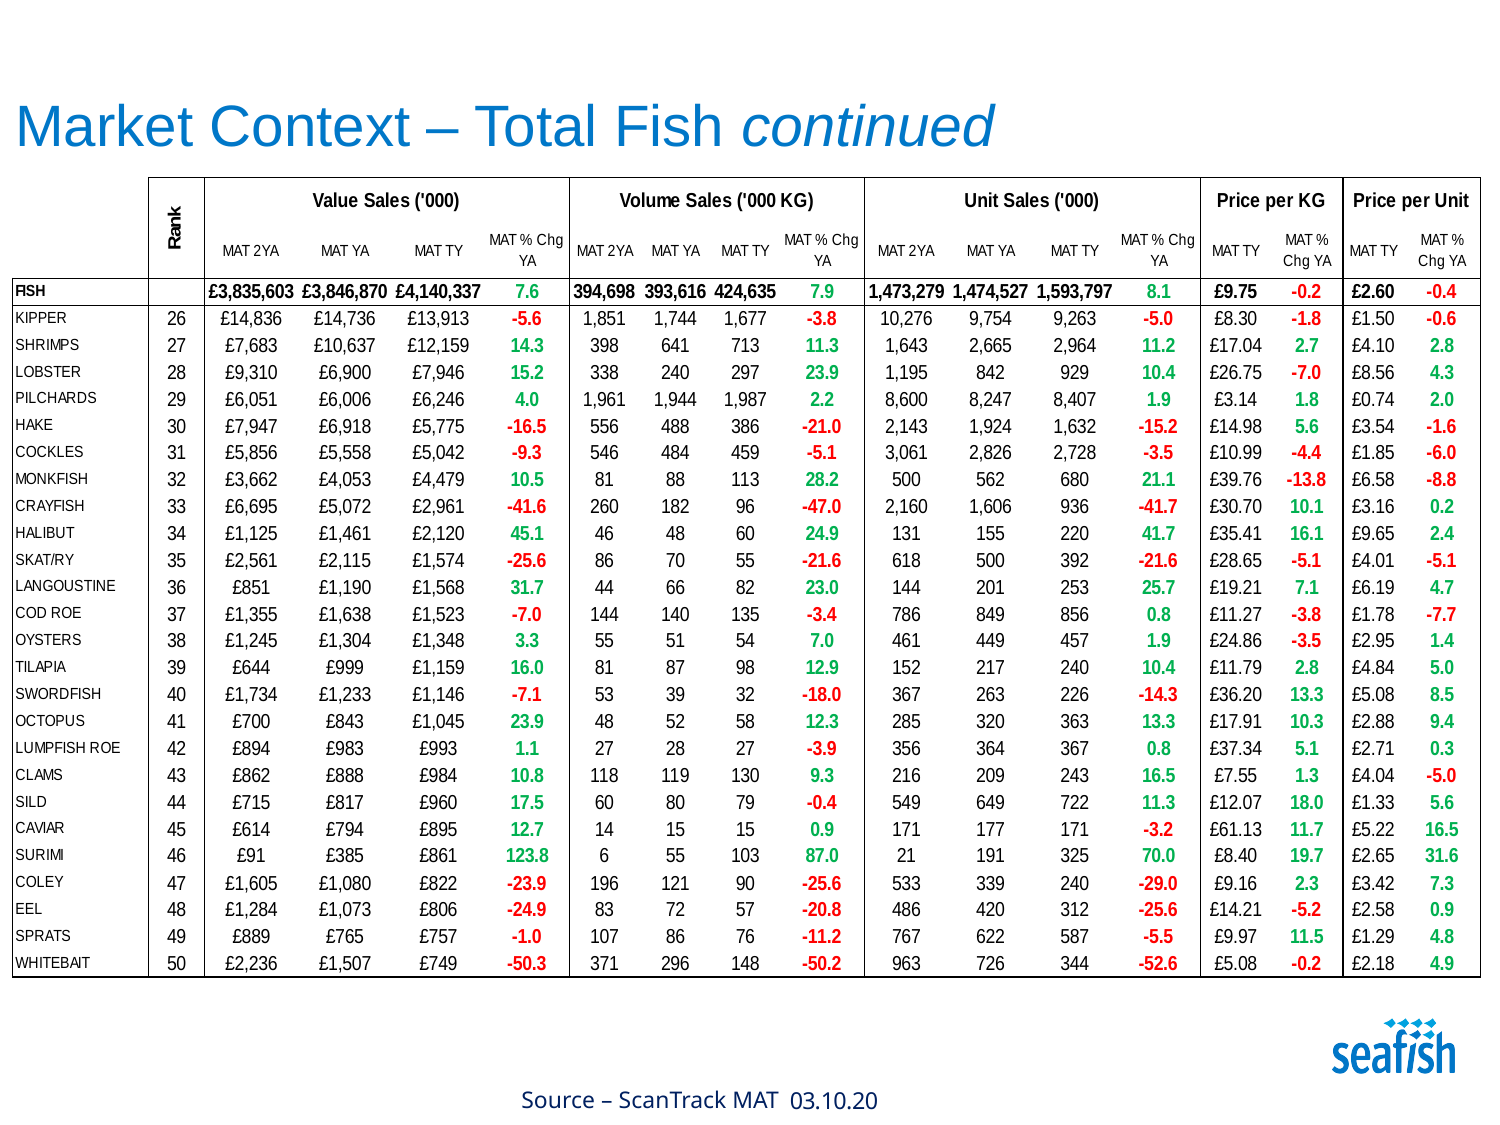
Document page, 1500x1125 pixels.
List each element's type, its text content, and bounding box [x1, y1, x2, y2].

picture [11, 176, 1500, 991]
picture [1407, 1018, 1417, 1022]
text_box Source – ScanTrack MAT [315, 1078, 800, 1121]
title Market Context – Total Fish continued [0, 90, 1459, 157]
picture [1332, 1018, 1455, 1074]
picture [784, 1082, 1050, 1119]
